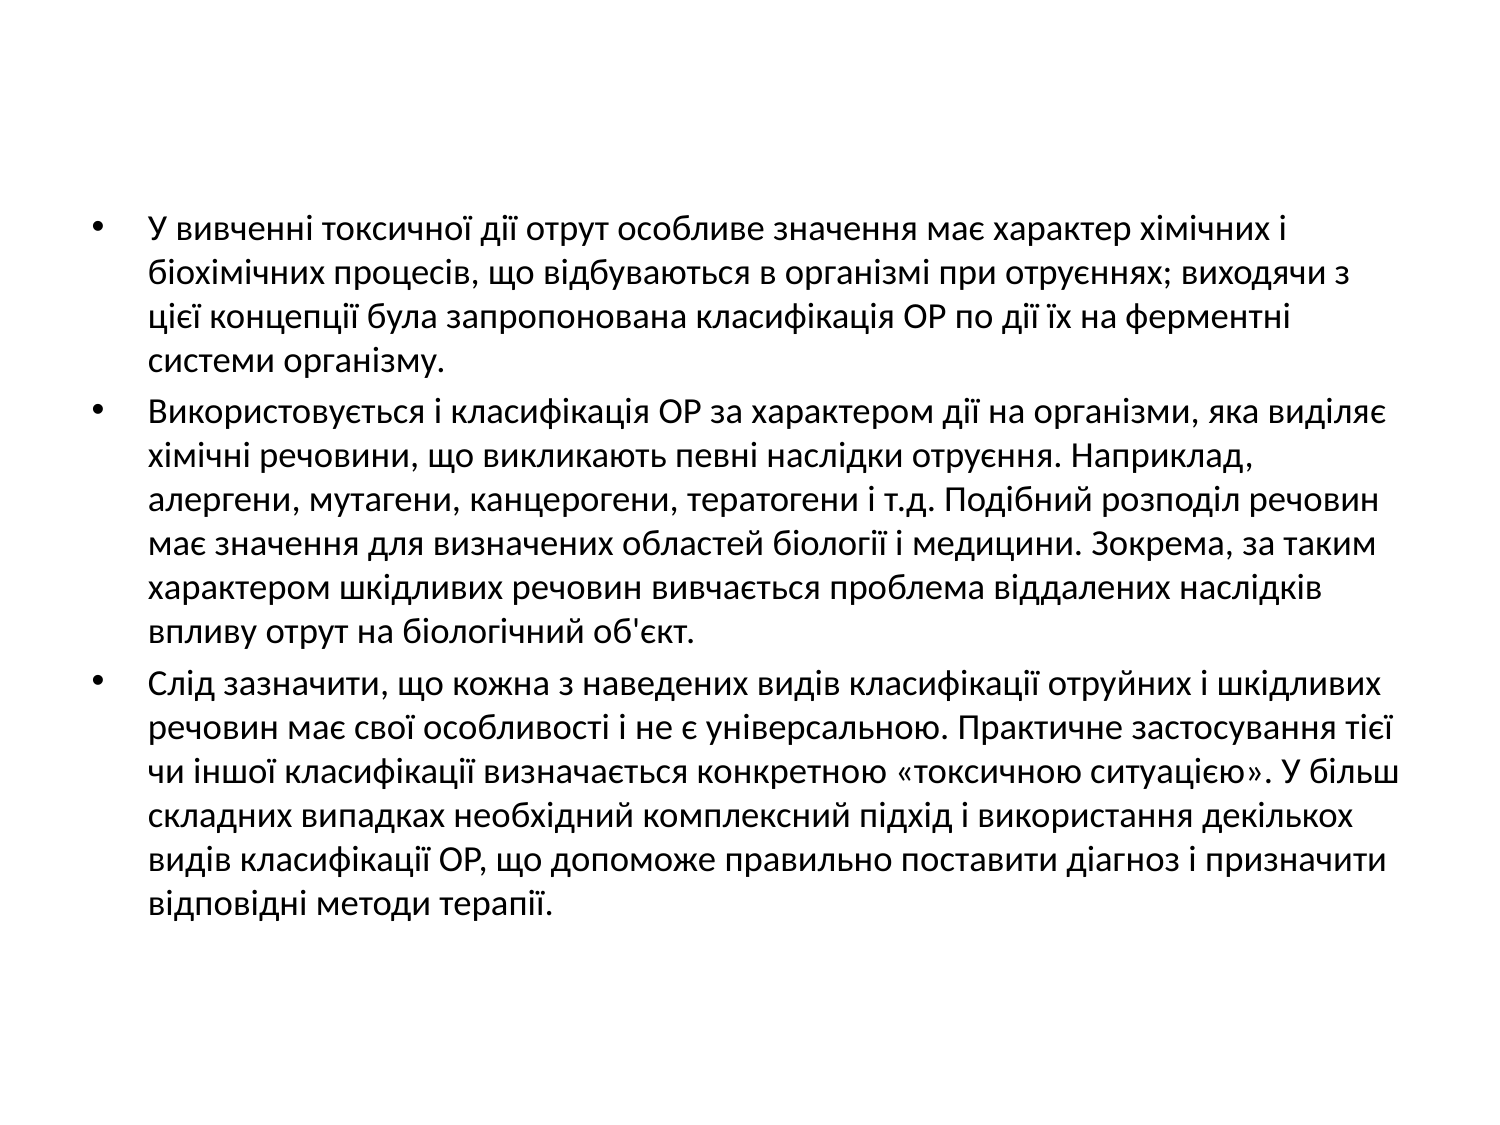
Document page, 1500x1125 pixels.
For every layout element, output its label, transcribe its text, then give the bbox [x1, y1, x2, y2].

list У вивченні токсичної дії отрут особливе значення має характер хімічних і біохімічних процесів, що відбуваються в організмі при отруєннях; виходячи з цієї концепції була запропонована класифікація ОР по дії їх на ферментні системи організму. Використовується і класифікація ОР за характером дії на організми, яка виділяє хімічні речовини, що викликають певні наслідки отруєння. Наприклад, алергени, мутагени, канцерогени, тератогени і т.д. Подібний розподіл речовин має значення для визначених областей біології і медицини. Зокрема, за таким характером шкідливих речовин вивчається проблема віддалених наслідків впливу отрут на біологічний об'єкт. Слід зазначити, що кожна з наведених видів класифікації отруйних і шкідливих речовин має свої особливості і не є універсальною. Практичне застосування тієї чи іншої класифікації визначається конкретною «токсичною ситуацією». У більш складних випадках необхідний комплексний підхід і використання декількох видів класифікації ОР, що допоможе правильно поставити діагноз і призначити відповідні методи терапії. [76, 196, 1427, 939]
